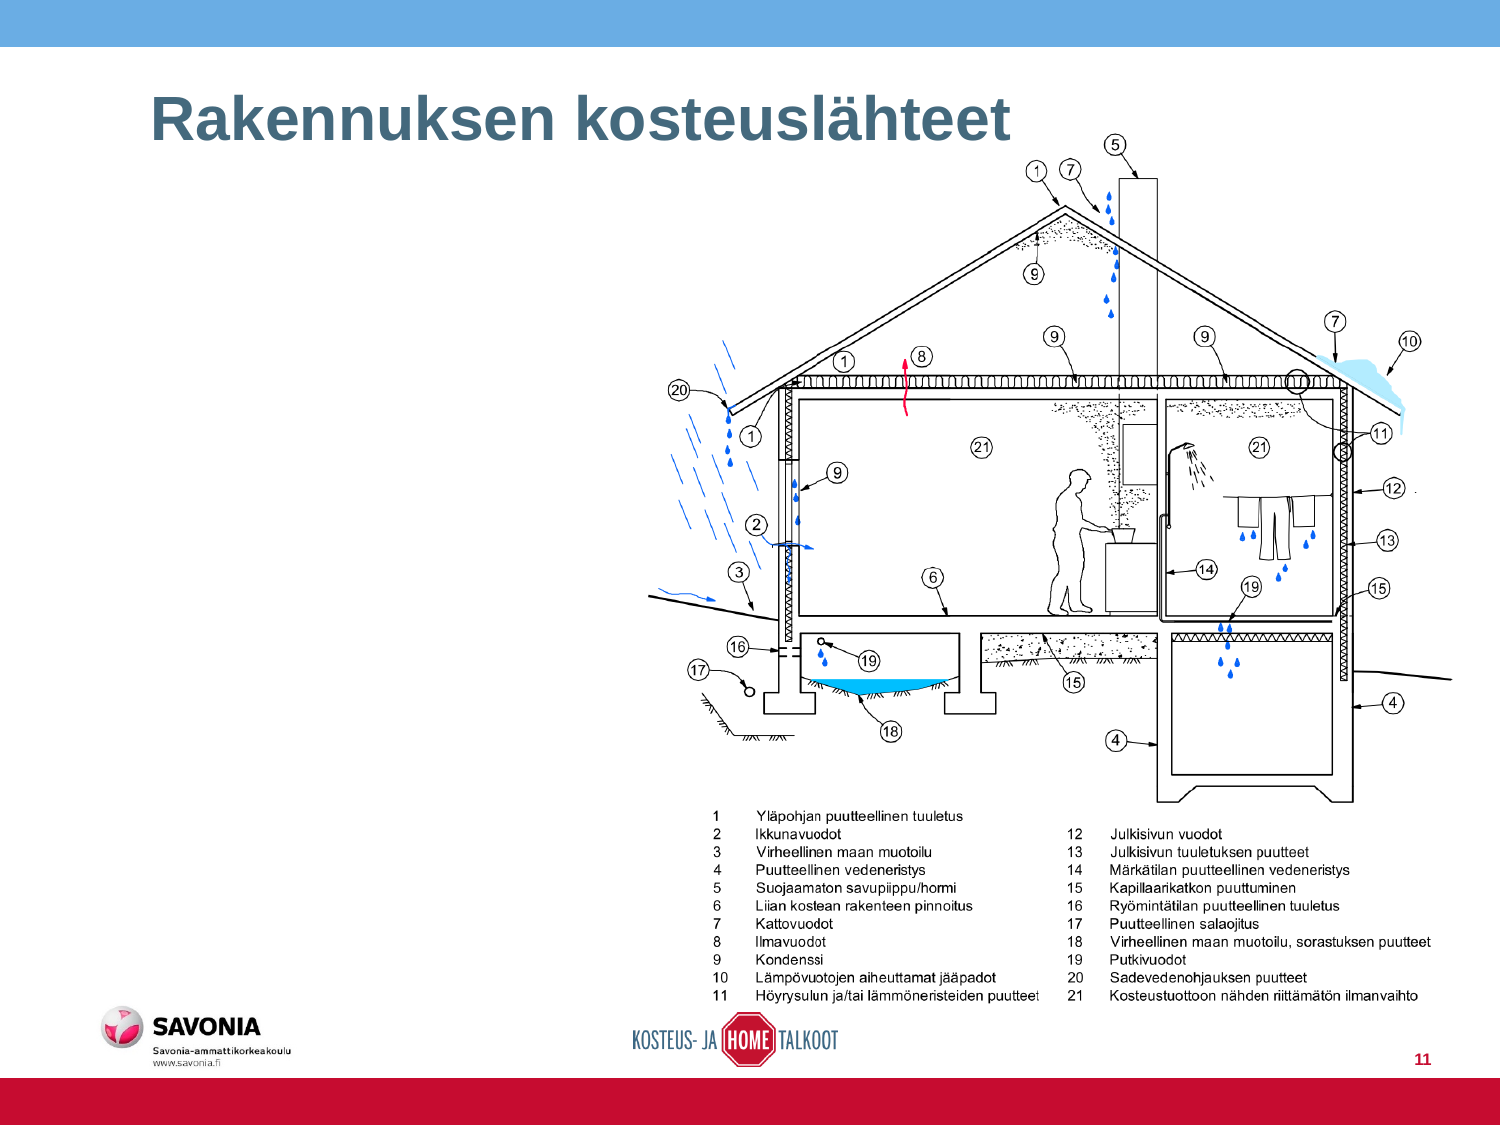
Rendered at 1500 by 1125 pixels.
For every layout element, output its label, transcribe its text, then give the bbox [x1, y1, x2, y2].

picture [88, 999, 302, 1071]
picture [596, 125, 1481, 1067]
slide_number 11 [1364, 1020, 1447, 1077]
title Rakennuksen kosteuslähteet [135, 54, 1365, 161]
